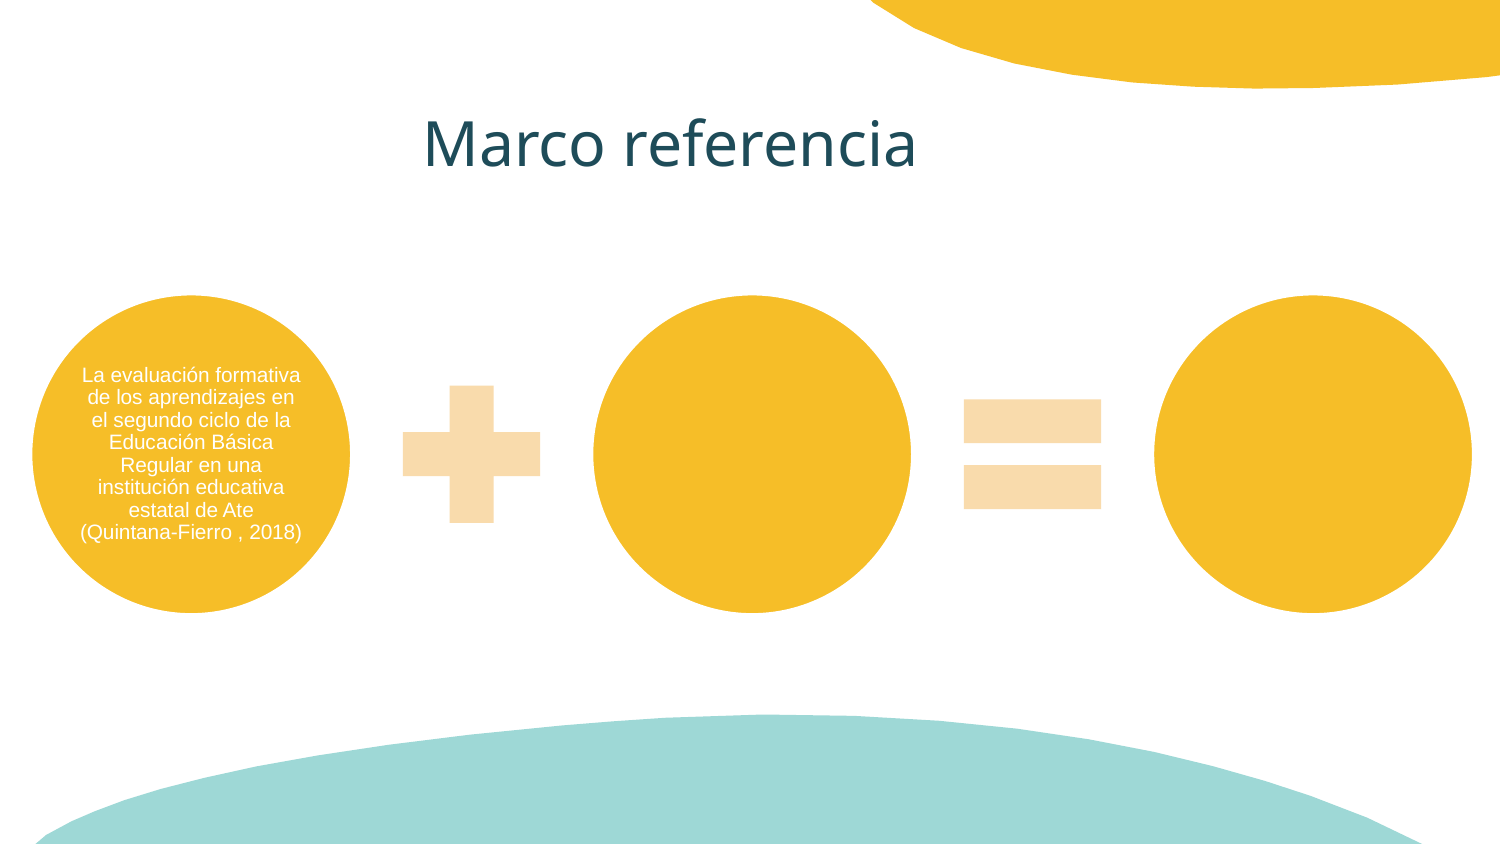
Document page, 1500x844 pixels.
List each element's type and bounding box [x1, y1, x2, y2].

text_box [29, 88, 1475, 821]
